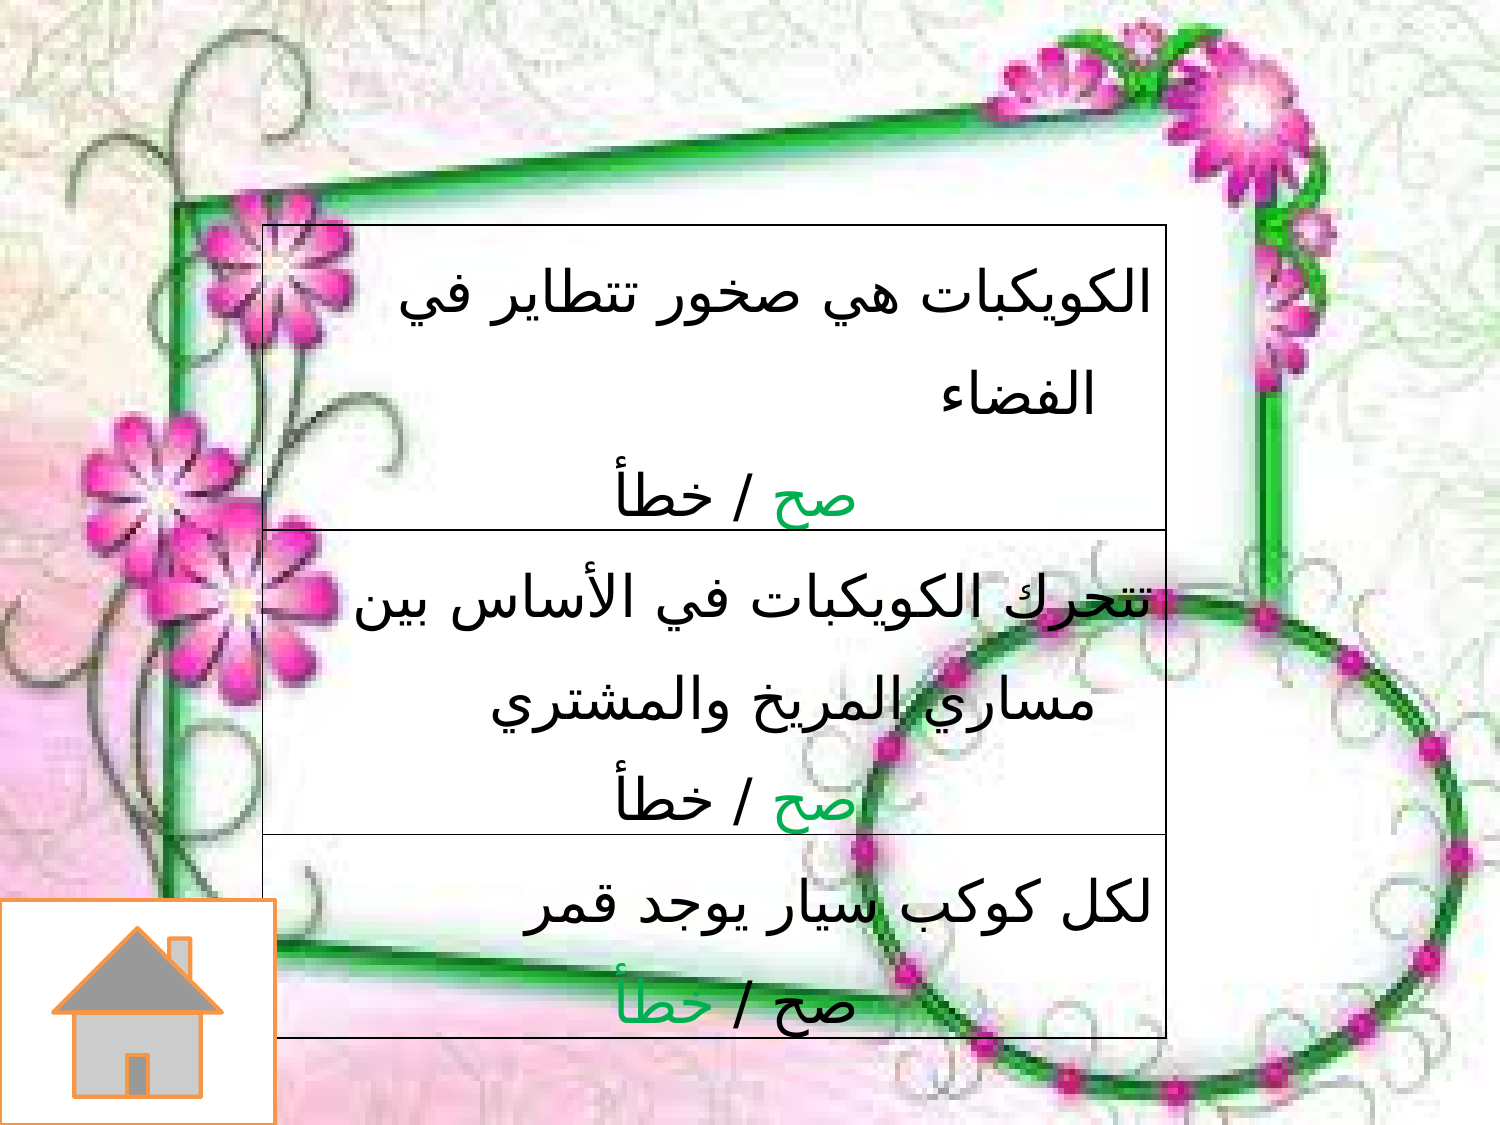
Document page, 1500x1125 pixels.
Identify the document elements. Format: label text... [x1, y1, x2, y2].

table_cell تتحرك الكويكبات في الأساس بين مساري المريخ والمشتري صح / خطأ [263, 531, 1165, 834]
table_header الكويكبات هي صخور تتطاير في الفضاء صح / خطأ [263, 226, 1165, 529]
table_cell لكل كوكب سيار يوجد قمر صح / خطأ [263, 835, 1165, 1037]
picture [0, 0, 1500, 1125]
text_box [0, 898, 277, 1125]
